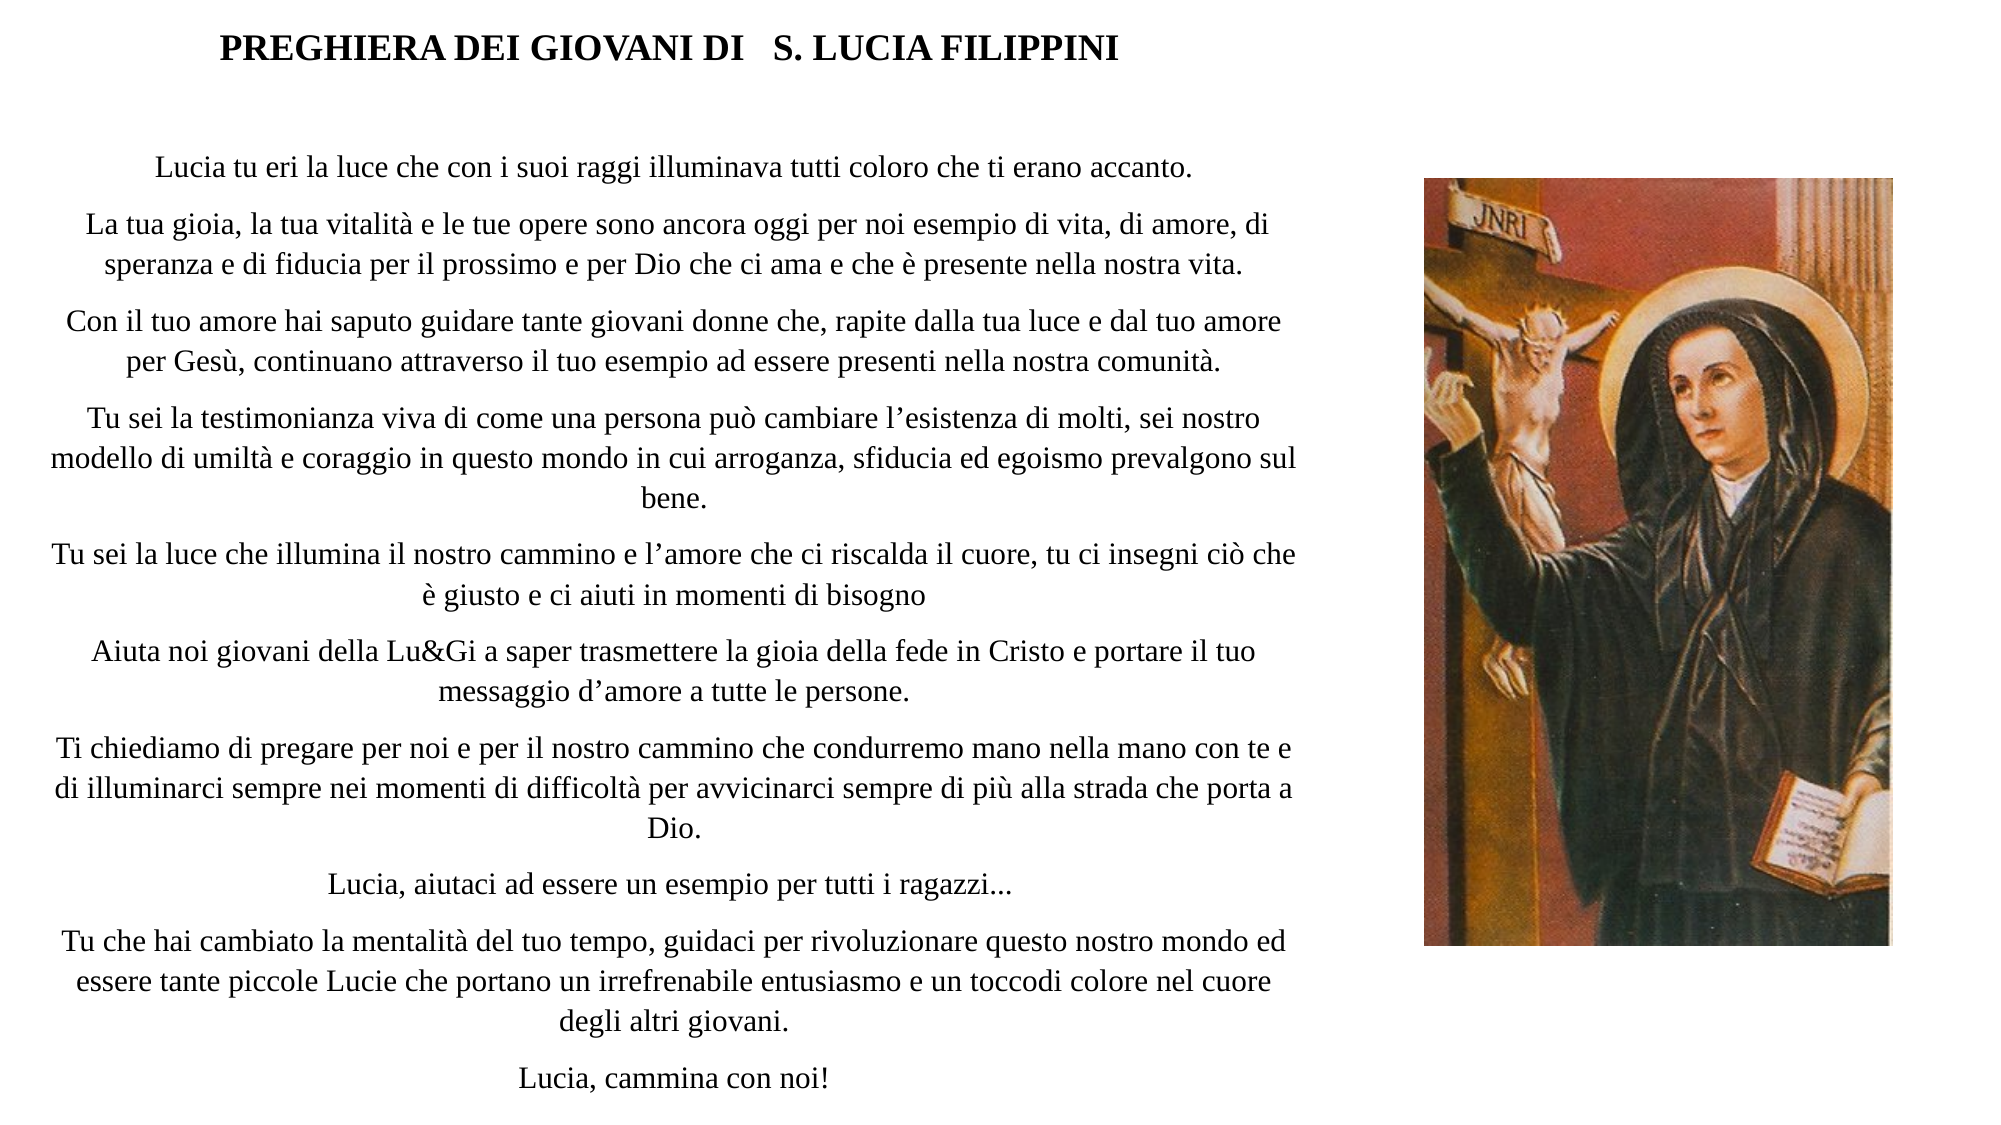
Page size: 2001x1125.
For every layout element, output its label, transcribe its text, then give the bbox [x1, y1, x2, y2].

picture [1424, 178, 1893, 947]
text_box PREGHIERA DEI GIOVANI DI S. LUCIA FILIPPINI Lucia tu eri la luce che con i suoi raggi illuminava tutti coloro che ti erano accanto. La tua gioia, la tua vitalità e le tue opere sono ancora oggi per noi esempio di vita, di amore, di speranza e di fiducia per il prossimo e per Dio che ci ama e che è presente nella nostra vita. Con il tuo amore hai saputo guidare tante giovani donne che, rapite dalla tua luce e dal tuo amore per Gesù, continuano attraverso il tuo esempio ad essere presenti nella nostra comunità. Tu sei la testimonianza viva di come una persona può cambiare l’esistenza di molti, sei nostro modello di umiltà e coraggio in questo mondo in cui arroganza, sfiducia ed egoismo prevalgono sul bene. Tu sei la luce che illumina il nostro cammino e l’amore che ci riscalda il cuore, tu ci insegni ciò che è giusto e ci aiuti in momenti di bisogno Aiuta noi giovani della Lu&Gi a saper trasmettere la gioia della fede in Cristo e portare il tuo messaggio d’amore a tutte le persone. Ti chiediamo di pregare per noi e per il nostro cammino che condurremo mano nella mano con te e di illuminarci sempre nei momenti di difficoltà per avvicinarci sempre di più alla strada che porta a Dio. Lucia, aiutaci ad essere un esempio per tutti i ragazzi... Tu che hai cambiato la mentalità del tuo tempo, guidaci per rivoluzionare questo nostro mondo ed essere tante piccole Lucie che portano un irrefrenabile entusiasmo e un toccodi colore nel cuore degli altri giovani. Lucia, cammina con noi! [31, 12, 1318, 1103]
